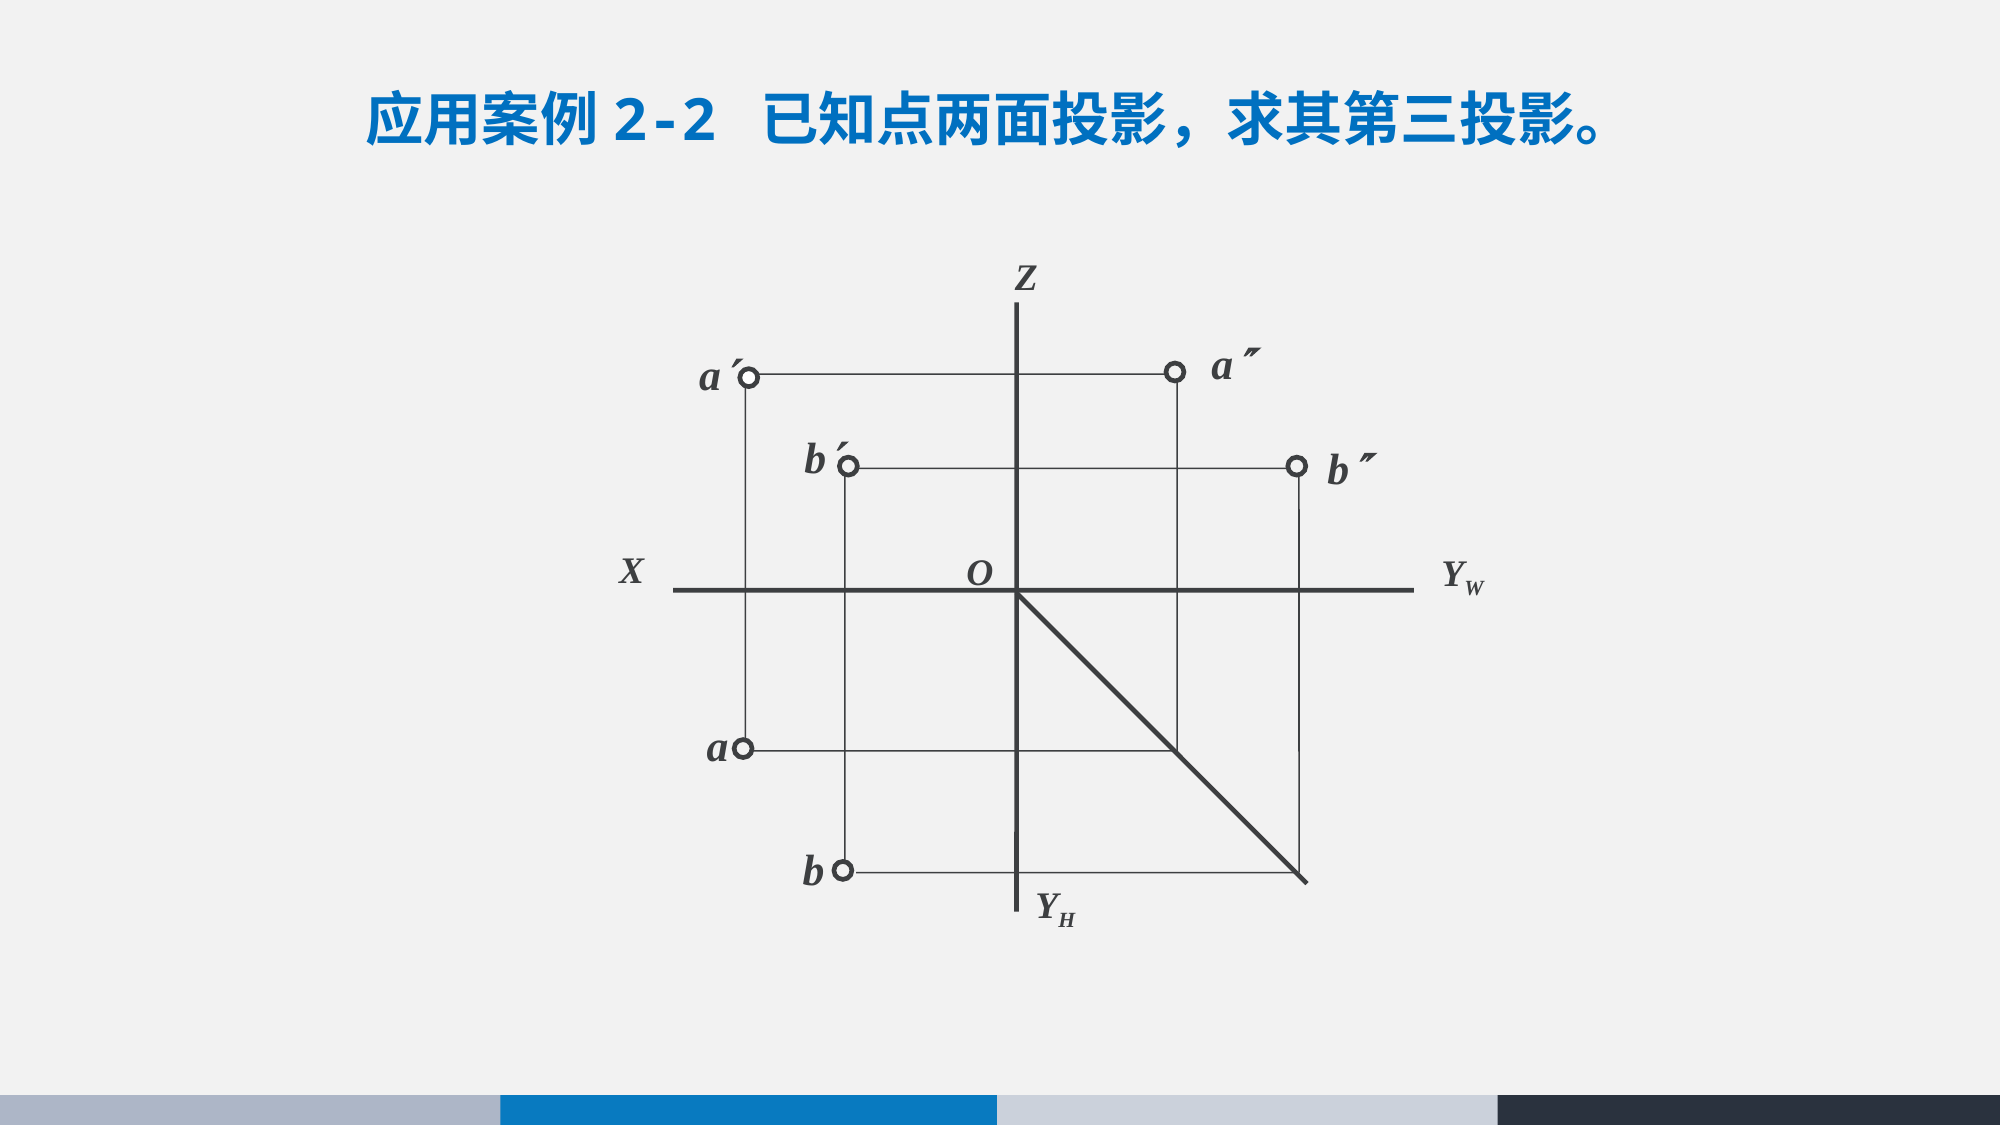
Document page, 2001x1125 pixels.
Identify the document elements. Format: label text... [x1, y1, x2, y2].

text_box b [789, 422, 867, 490]
text_box [833, 861, 852, 880]
text_box [739, 368, 758, 387]
text_box a [684, 339, 762, 407]
text_box b [1304, 433, 1393, 501]
text_box [1287, 457, 1306, 476]
text_box a [1188, 328, 1277, 396]
text_box YW [1404, 541, 1521, 607]
text_box [1165, 363, 1184, 381]
text_box Z [999, 245, 1054, 305]
text_box O [951, 591, 1009, 600]
text_box b [773, 833, 854, 902]
text_box YH [994, 873, 1117, 940]
subtitle 应用案例2-2 已知点两面投影，求其第三投影。 [353, 69, 1664, 129]
text_box [734, 739, 753, 758]
text_box X [596, 538, 667, 599]
text_box O [951, 540, 1009, 590]
text_box a [667, 710, 768, 778]
text_box [839, 457, 858, 476]
